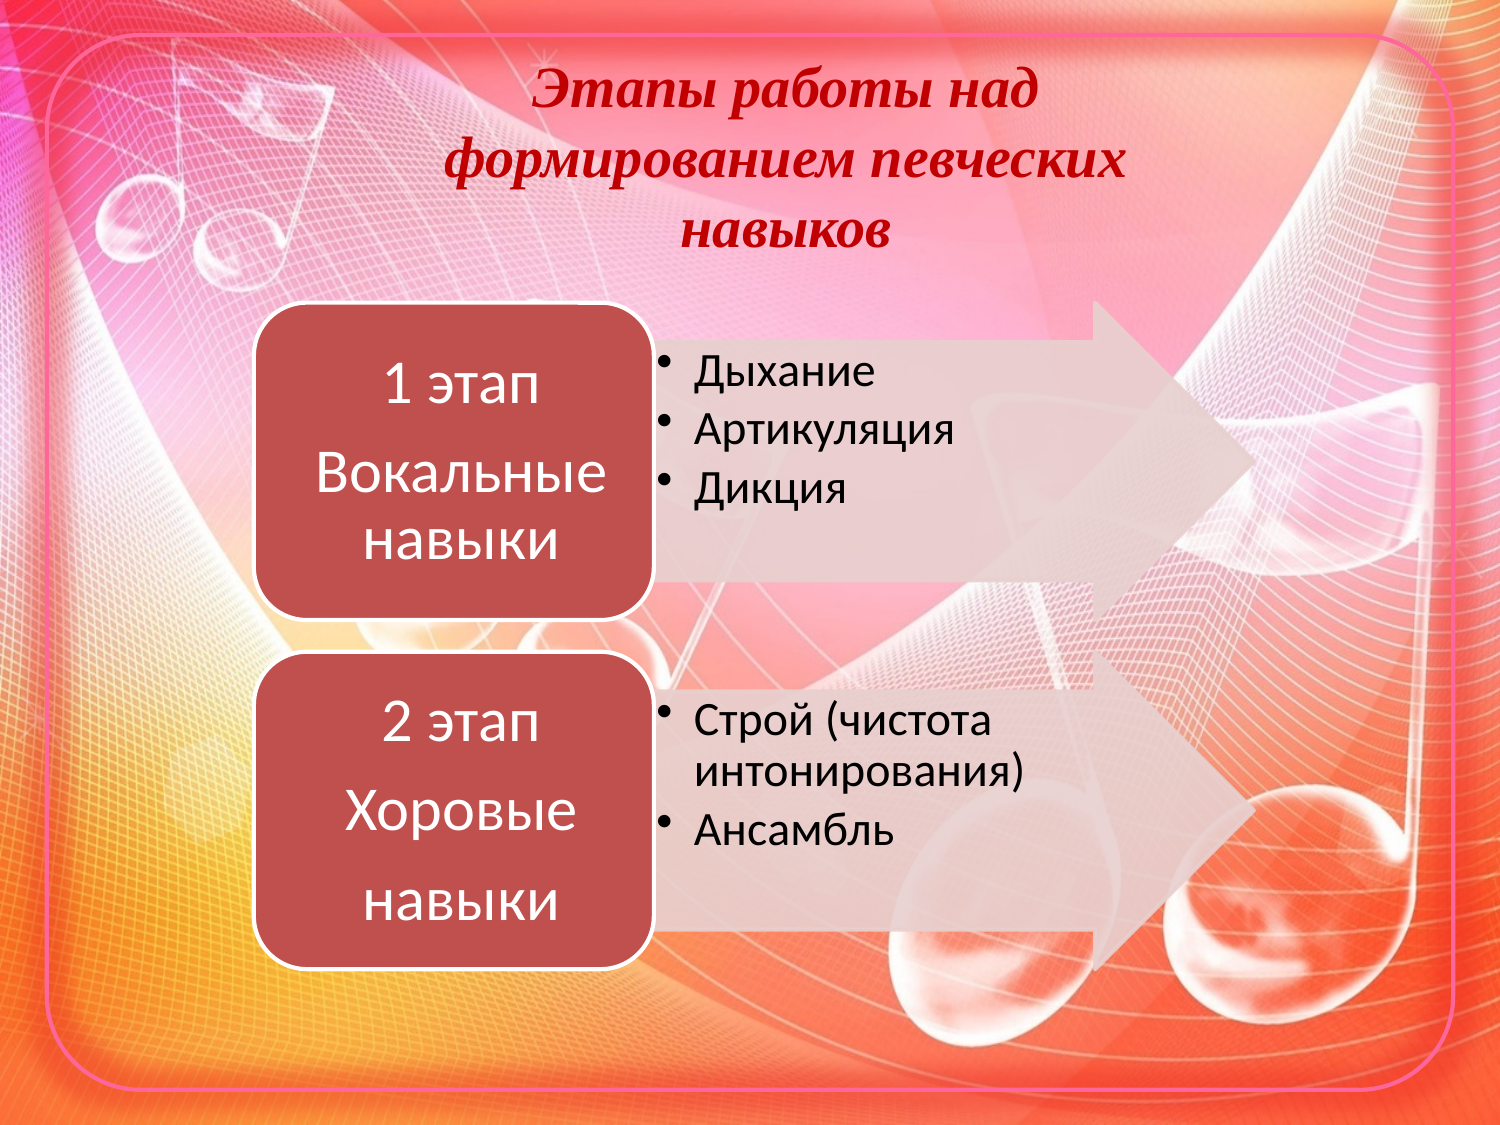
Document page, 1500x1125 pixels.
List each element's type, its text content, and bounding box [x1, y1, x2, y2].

picture [0, 0, 1500, 1125]
text_box Этапы работы над формированием певческих навыков [358, 41, 1214, 301]
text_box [253, 302, 1255, 970]
